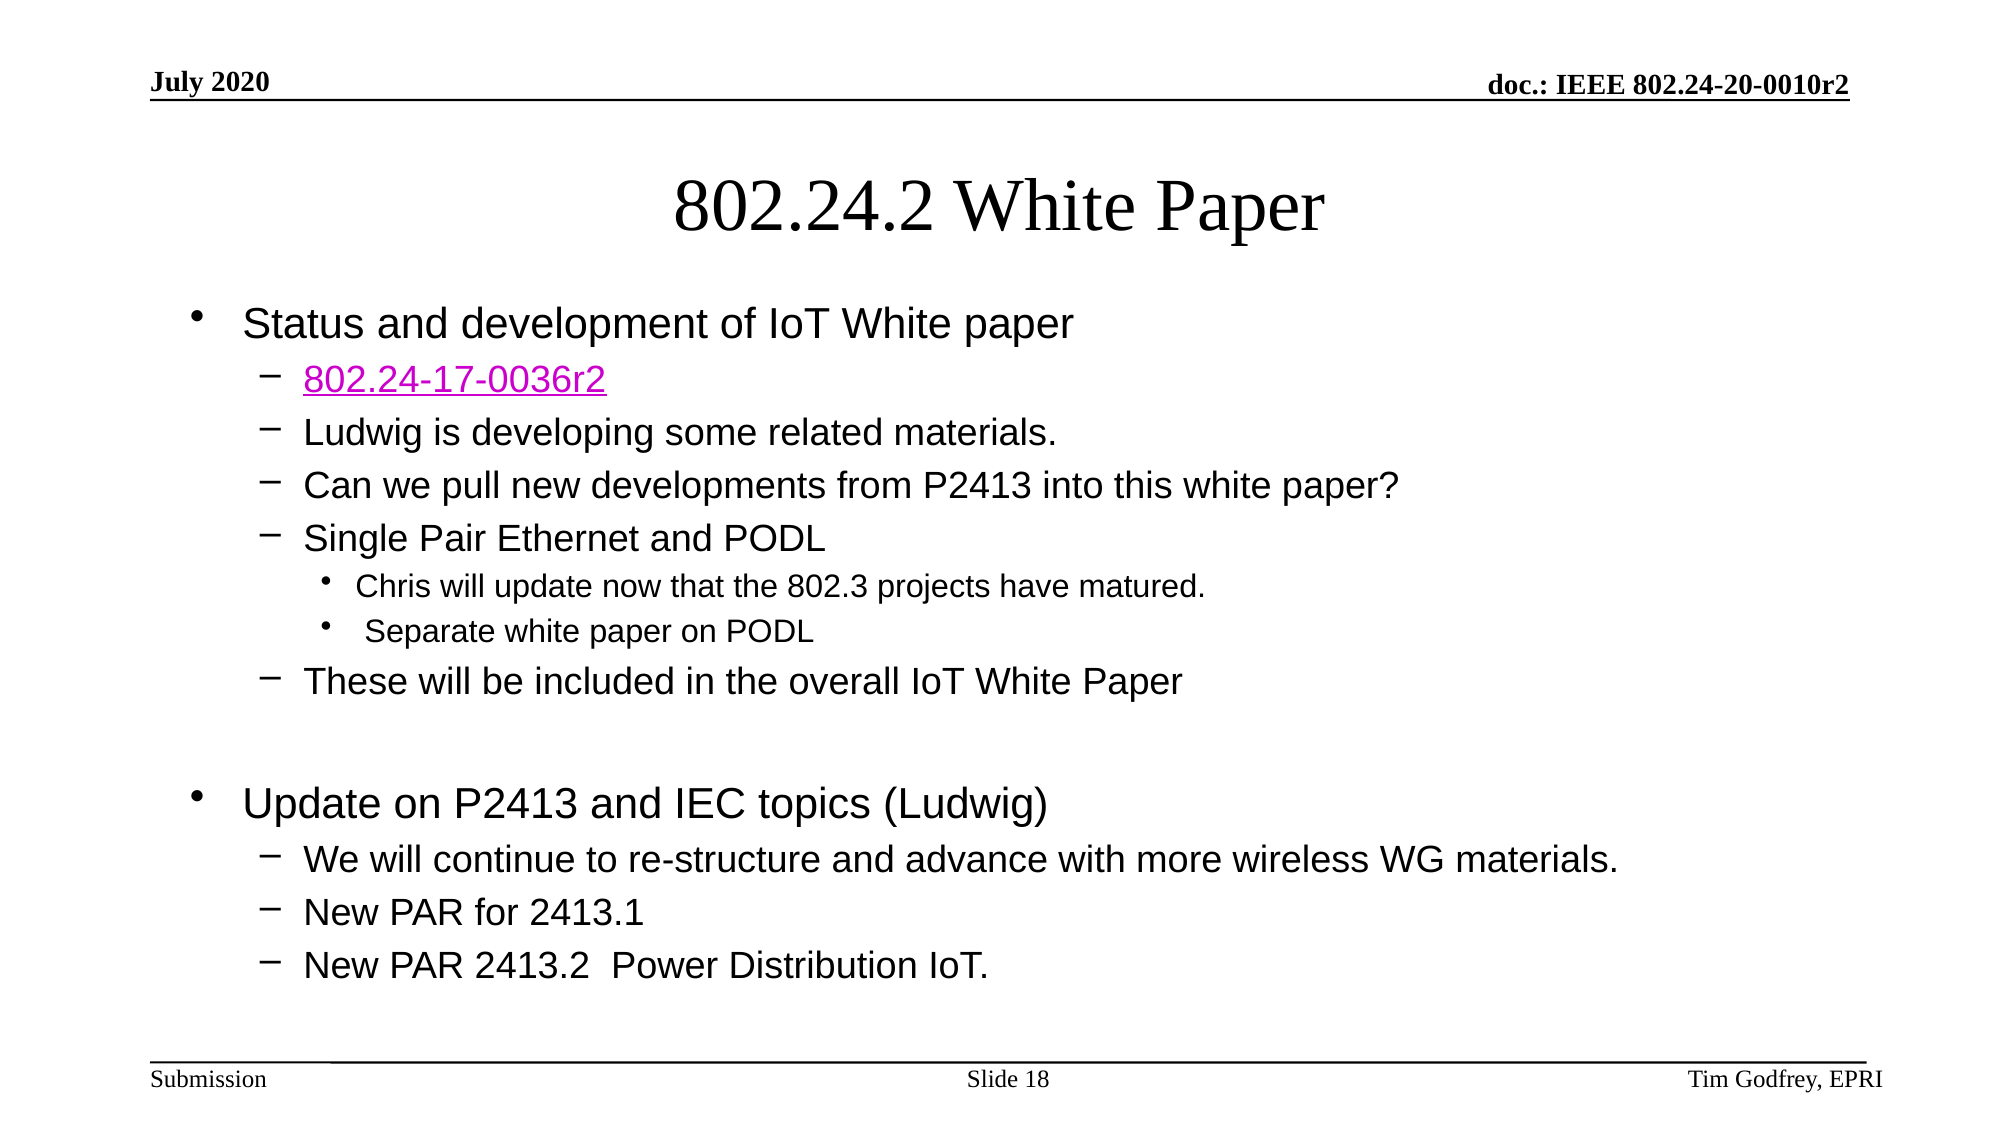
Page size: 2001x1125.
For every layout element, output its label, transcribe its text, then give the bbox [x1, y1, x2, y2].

footer Tim Godfrey, EPRI [1200, 1062, 1884, 1093]
title 802.24.2 White Paper [150, 112, 1850, 288]
list Status and development of IoT White paper 802.24-17-0036r2 Ludwig is developing some related materials. Can we pull new developments from P2413 into this white paper? Single Pair Ethernet and PODL Chris will update now that the 802.3 projects have matured. Separate white paper on PODL These will be included in the overall IoT White Paper Update on P2413 and IEC topics (Ludwig) We will continue to re-structure and advance with more wireless WG materials. New PAR for 2413.1 New PAR 2413.2 Power Distribution IoT. [174, 287, 1850, 1000]
slide_number Slide 18 [966, 1062, 1051, 1093]
